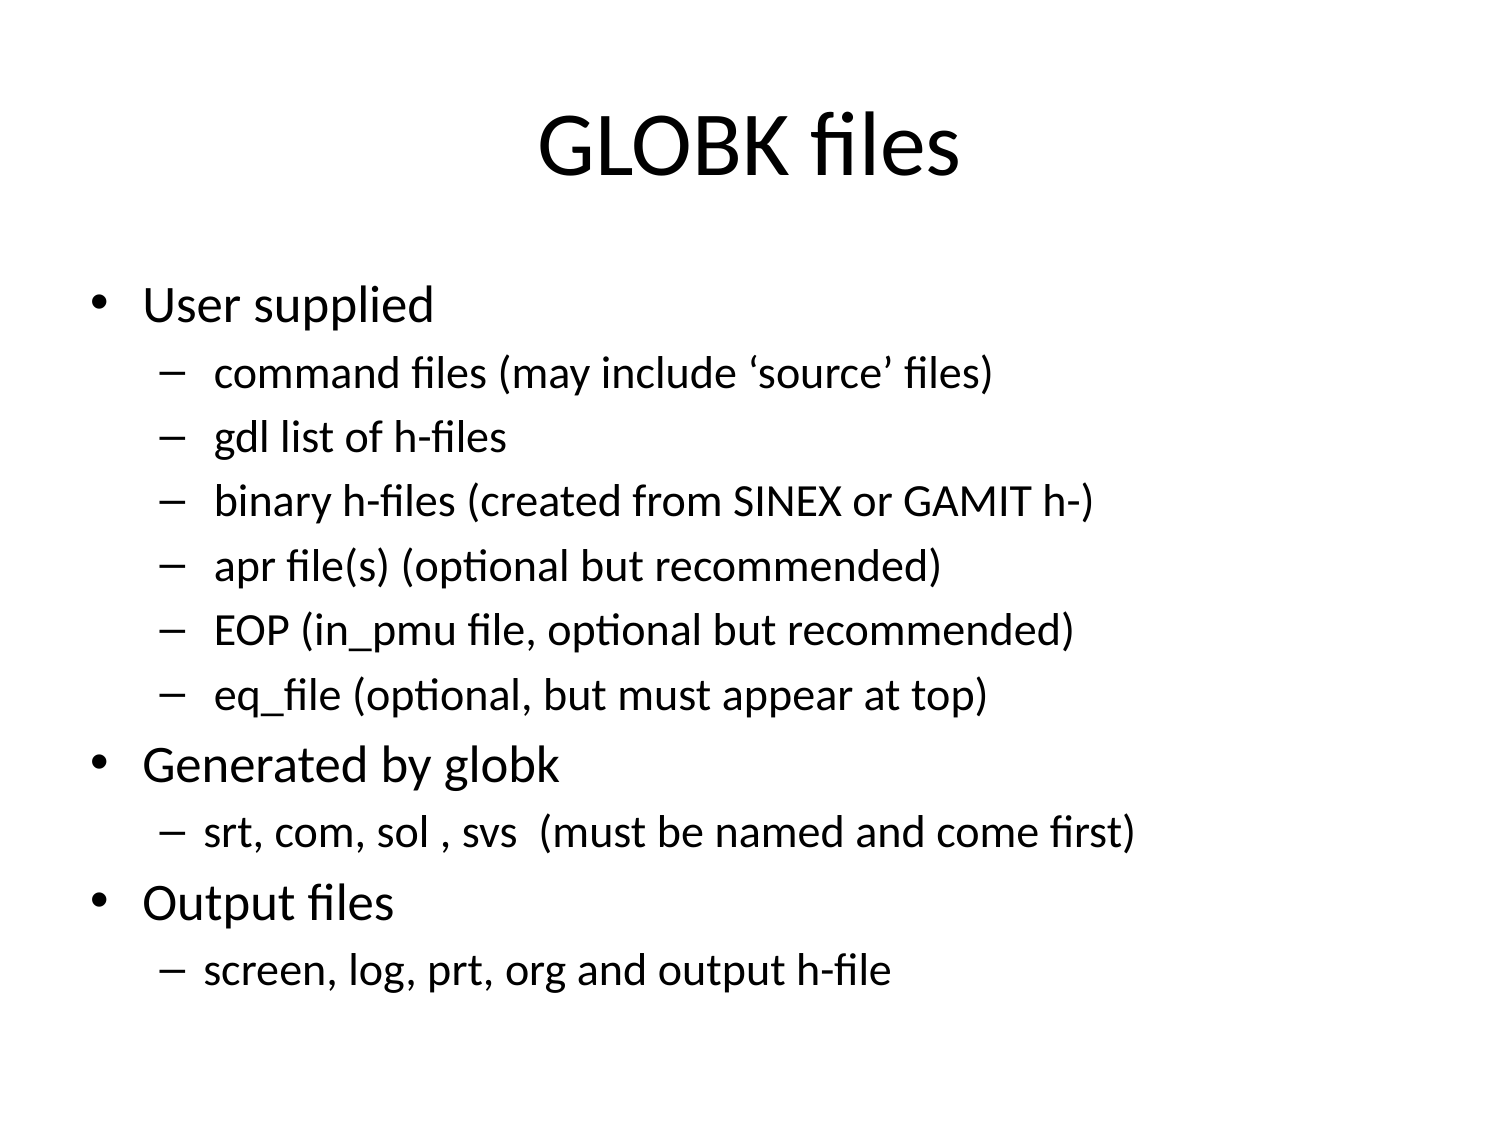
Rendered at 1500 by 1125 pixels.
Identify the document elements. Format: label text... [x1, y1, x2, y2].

list User supplied command files (may include ‘source’ files)‏ gdl list of h-files binary h-files (created from SINEX or GAMIT h-)‏ apr file(s) (optional but recommended)‏ EOP (in_pmu file, optional but recommended)‏ eq_file (optional, but must appear at top)‏ Generated by globk srt, com, sol , svs (must be named and come first)‏ Output files screen, log, prt, org and output h-file [75, 262, 1425, 1005]
title GLOBK files [75, 45, 1425, 233]
